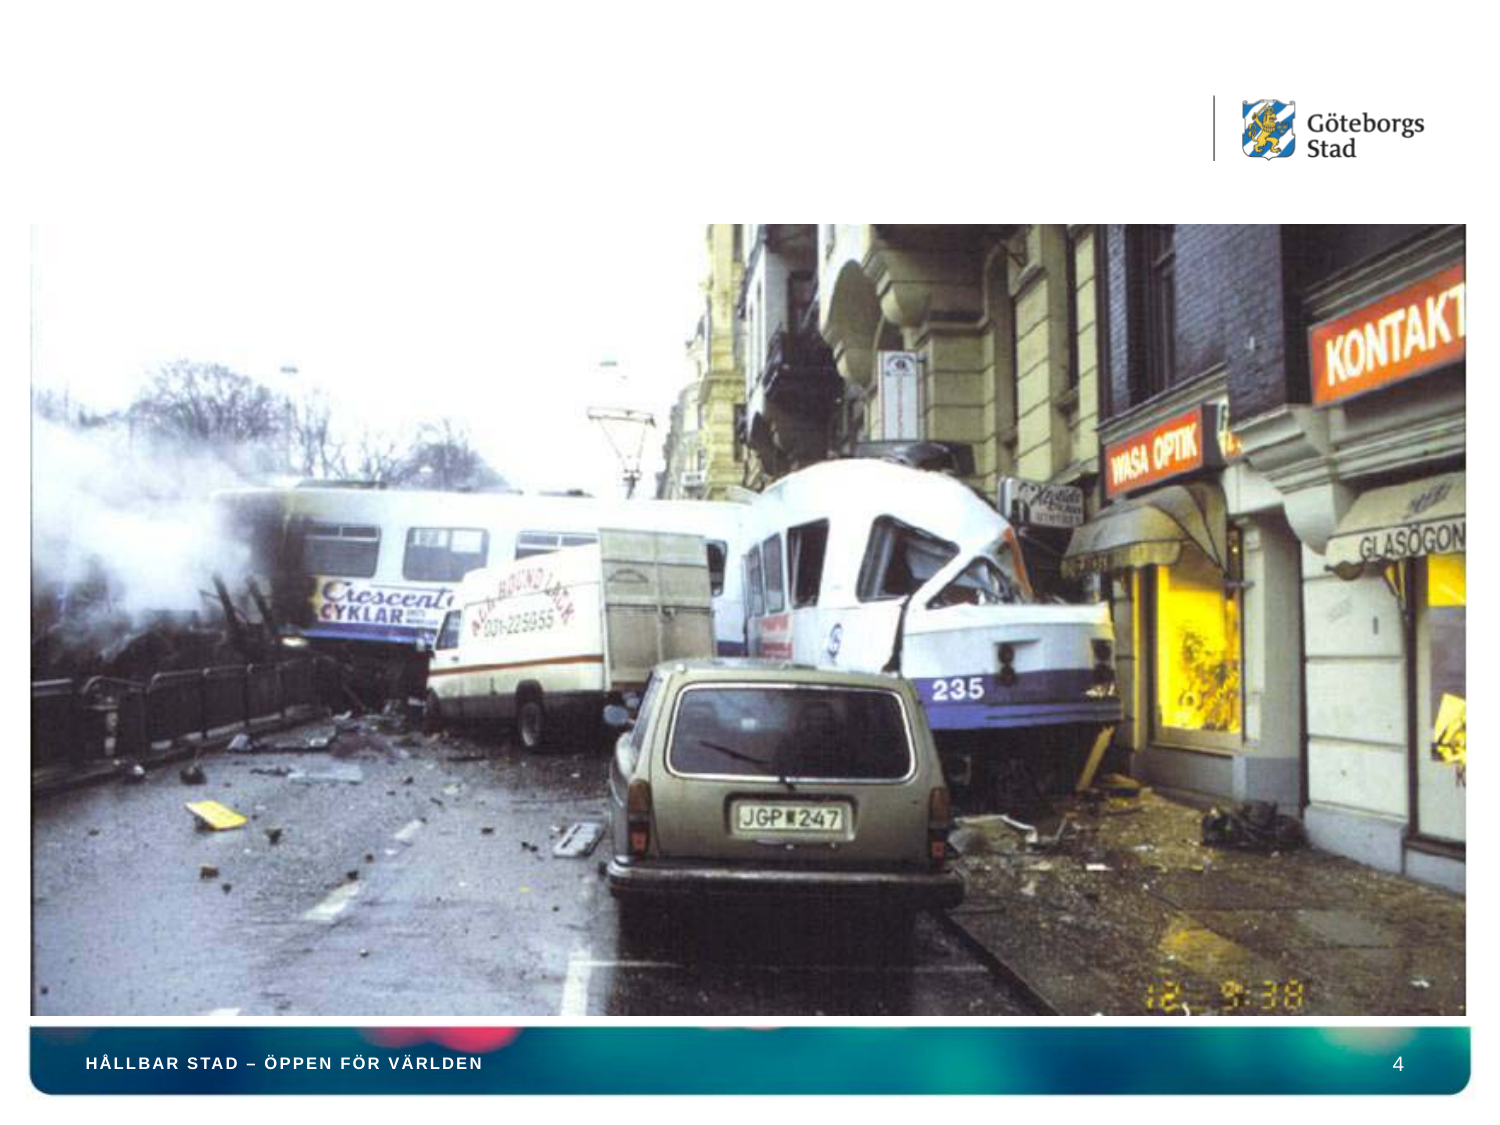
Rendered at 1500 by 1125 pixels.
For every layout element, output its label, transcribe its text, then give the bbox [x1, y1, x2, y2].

picture [1213, 0, 1500, 161]
footer HÅLLBAR STAD – ÖPPEN FÖR VÄRLDEN [85, 1028, 561, 1097]
slide_number 4 [1361, 1028, 1436, 1097]
picture [0, 224, 1500, 1125]
